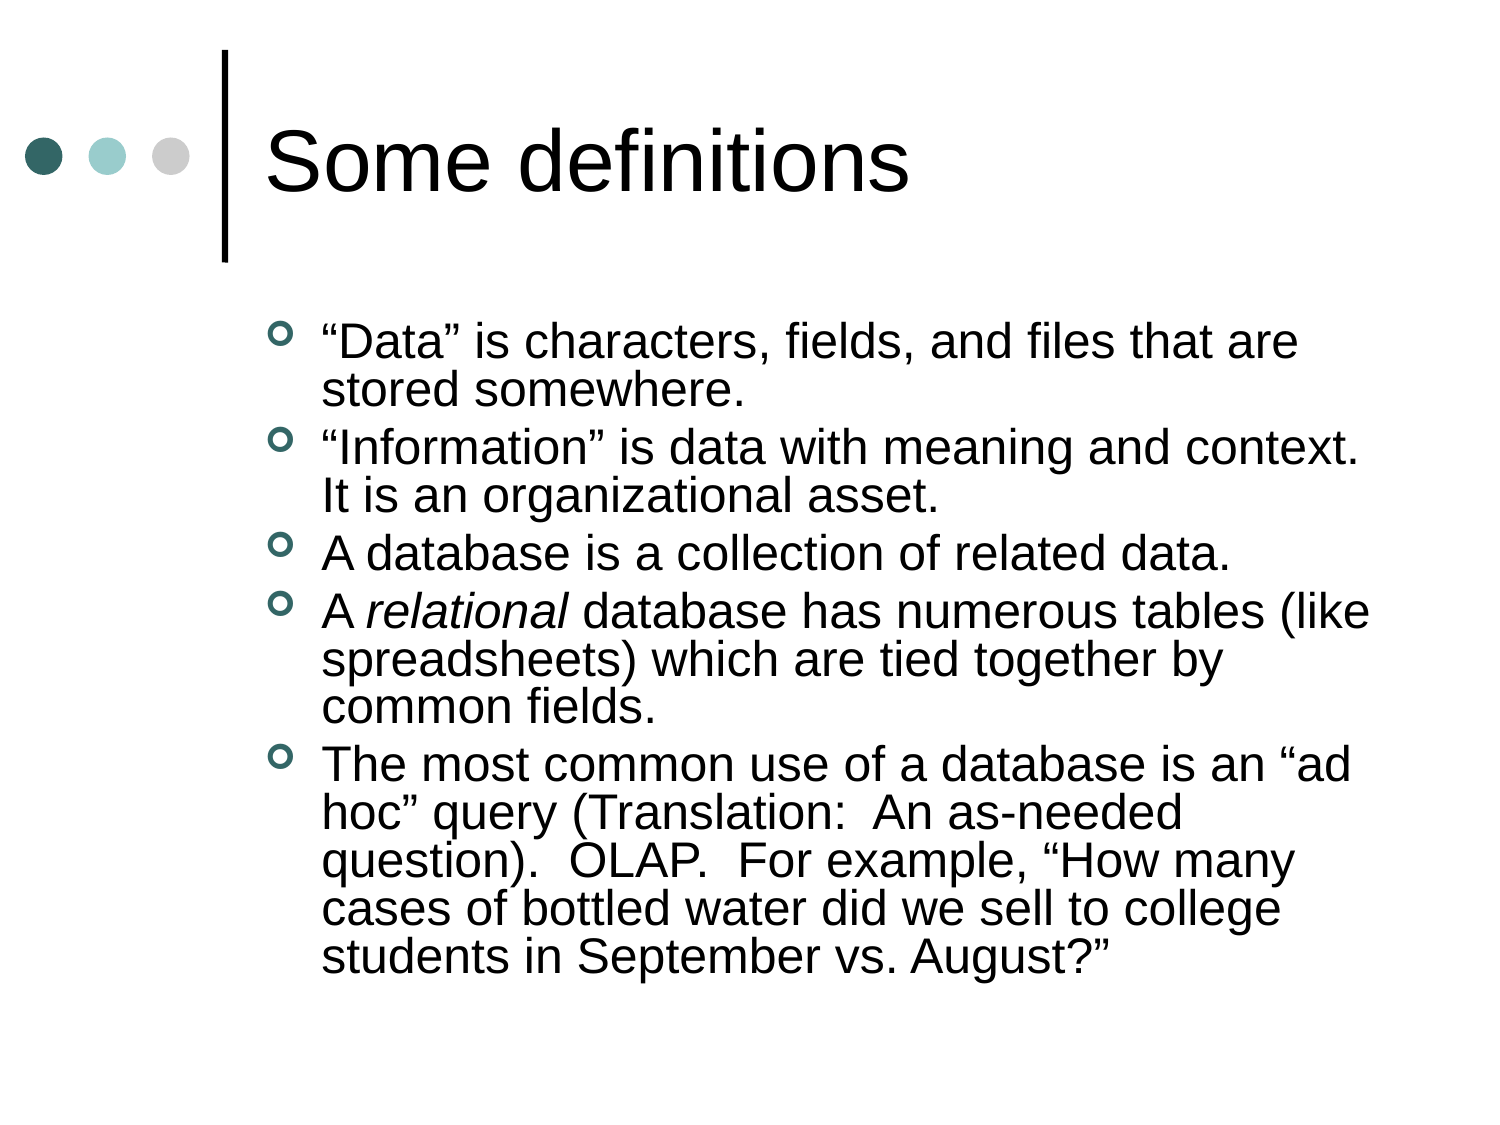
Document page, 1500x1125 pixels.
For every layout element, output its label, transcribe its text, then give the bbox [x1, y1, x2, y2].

title Some definitions [249, 30, 1401, 282]
list “Data” is characters, fields, and files that are stored somewhere. “Information” is data with meaning and context. It is an organizational asset. A database is a collection of related data. A relational database has numerous tables (like spreadsheets) which are tied together by common fields. The most common use of a database is an “ad hoc” query (Translation: An as-needed question). OLAP. For example, “How many cases of bottled water did we sell to college students in September vs. August?” [249, 312, 1401, 988]
